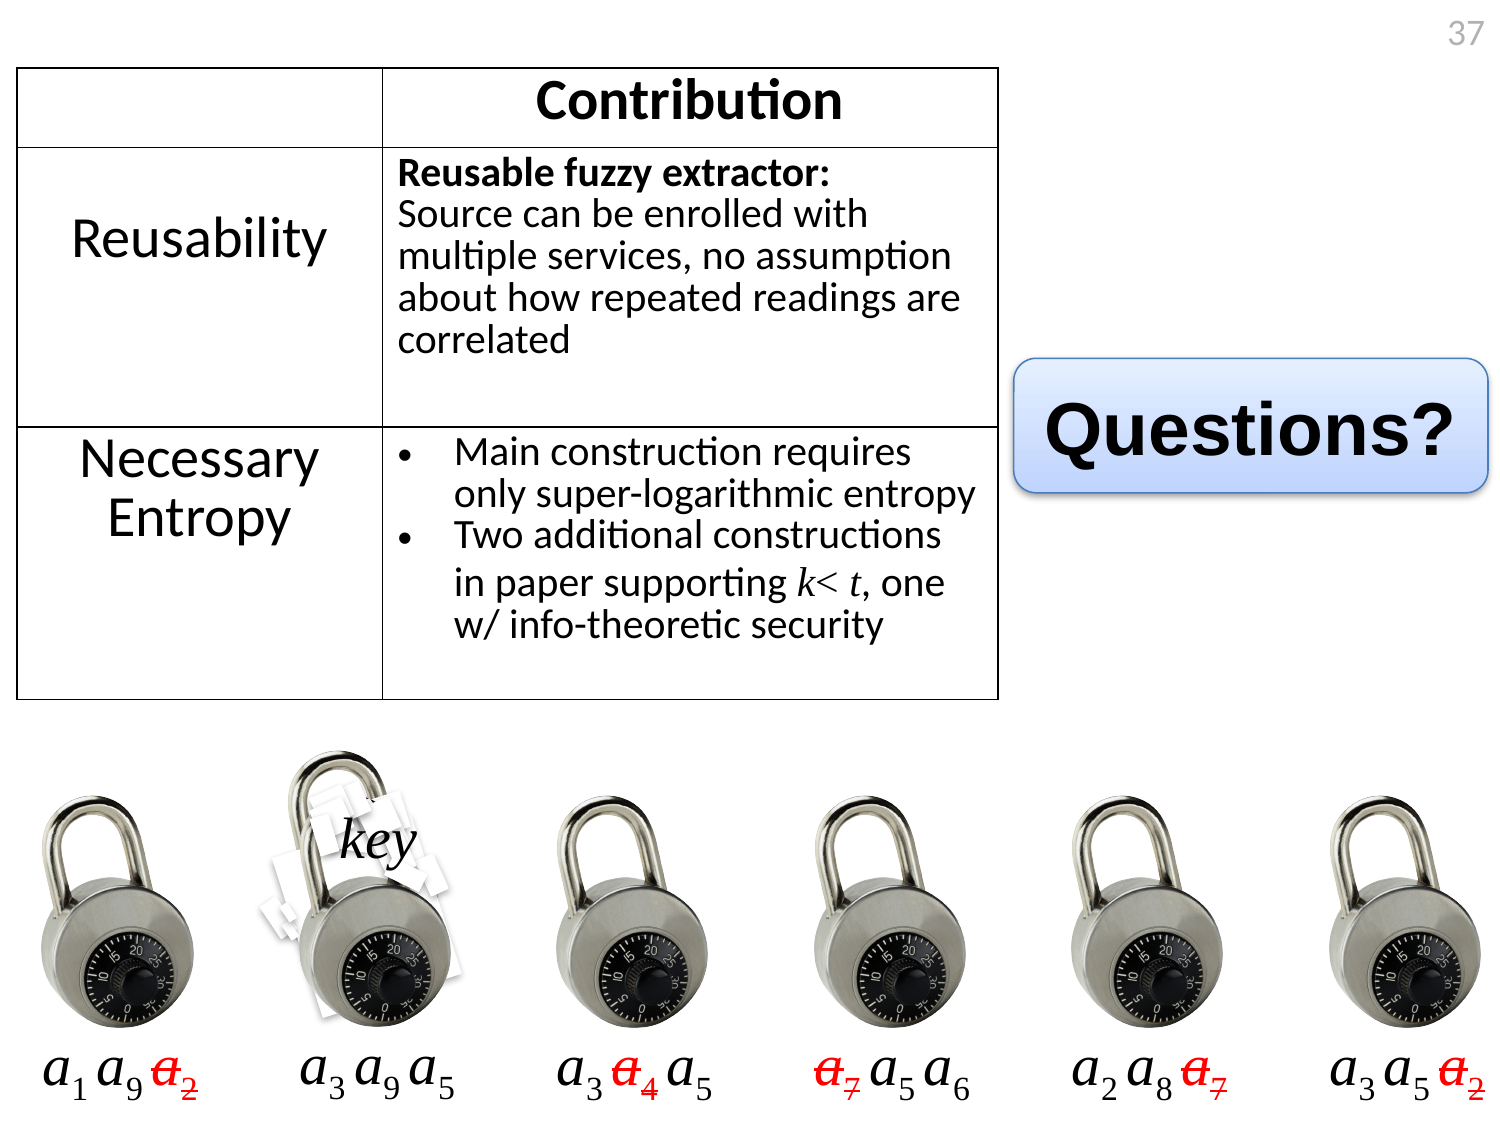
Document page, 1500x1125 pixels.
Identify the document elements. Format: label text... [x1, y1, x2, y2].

table_header [18, 69, 382, 147]
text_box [541, 792, 738, 1107]
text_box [799, 792, 995, 1107]
table_cell Reusability [18, 148, 382, 426]
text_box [269, 747, 480, 1105]
text_box Questions? [1012, 357, 1489, 494]
table_header Contribution [383, 69, 997, 147]
table_cell Main construction requires only super-logarithmic entropy Two additional constructions in paper supporting k< t, one w/ info-theoretic security [383, 428, 997, 699]
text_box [1056, 792, 1252, 1107]
table_cell Reusable fuzzy extractor: Source can be enrolled with multiple services, no assumption about how repeated readings are correlated [383, 148, 997, 426]
table_cell Necessary Entropy [18, 428, 382, 699]
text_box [27, 792, 223, 1107]
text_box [1314, 792, 1500, 1107]
slide_number 37 [1149, 0, 1500, 60]
